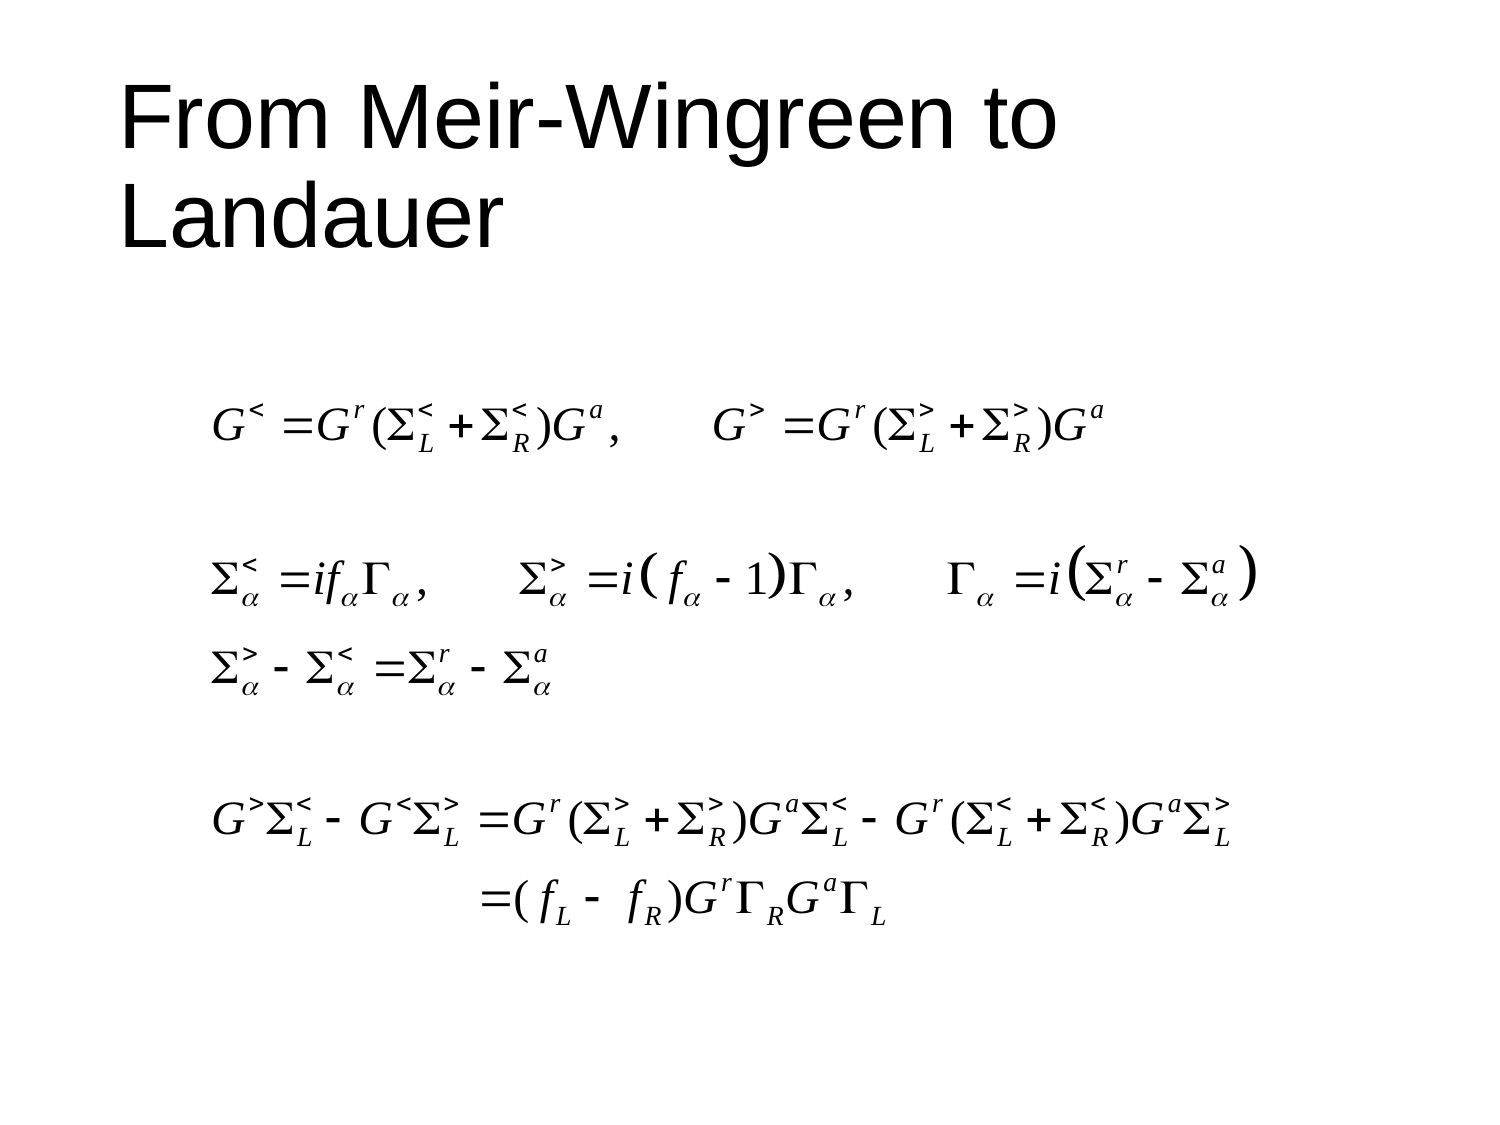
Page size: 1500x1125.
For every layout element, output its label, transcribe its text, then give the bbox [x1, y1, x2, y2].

title From Meir-Wingreen to Landauer [103, 59, 1397, 278]
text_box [205, 388, 1262, 935]
